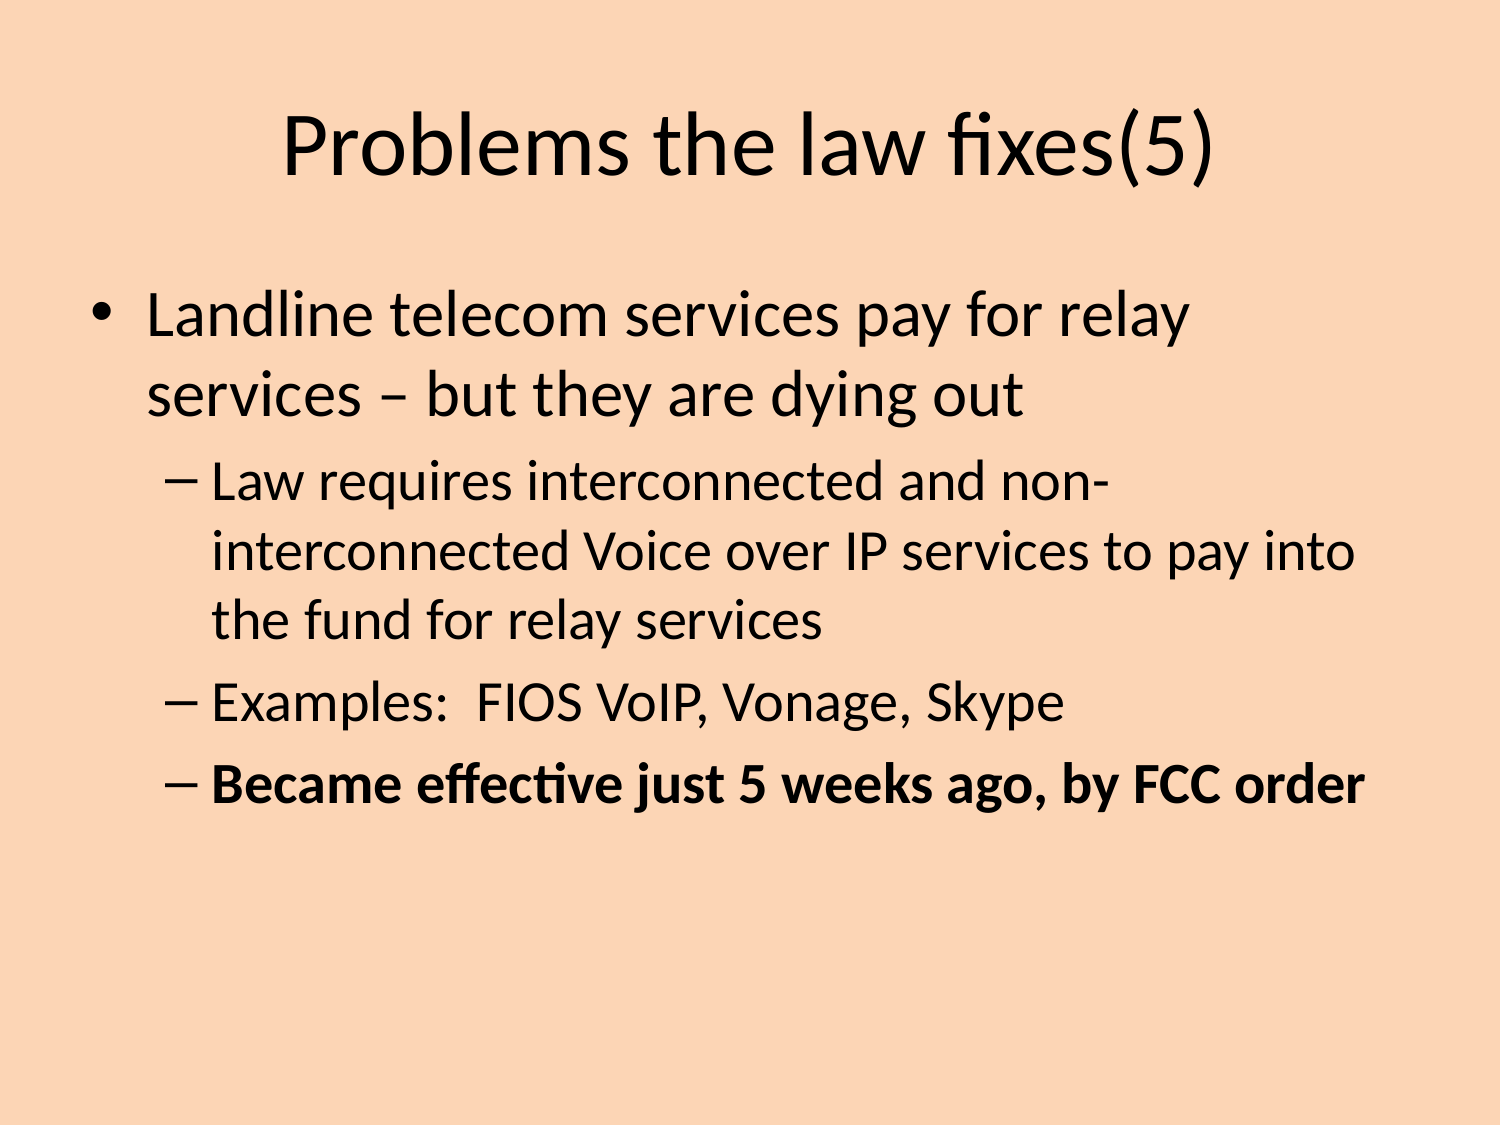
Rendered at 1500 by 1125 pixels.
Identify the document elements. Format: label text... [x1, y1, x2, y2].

list Landline telecom services pay for relay services – but they are dying out Law requires interconnected and non-interconnected Voice over IP services to pay into the fund for relay services Examples: FIOS VoIP, Vonage, Skype Became effective just 5 weeks ago, by FCC order [74, 262, 1426, 1006]
title Problems the law fixes(5) [74, 44, 1426, 233]
